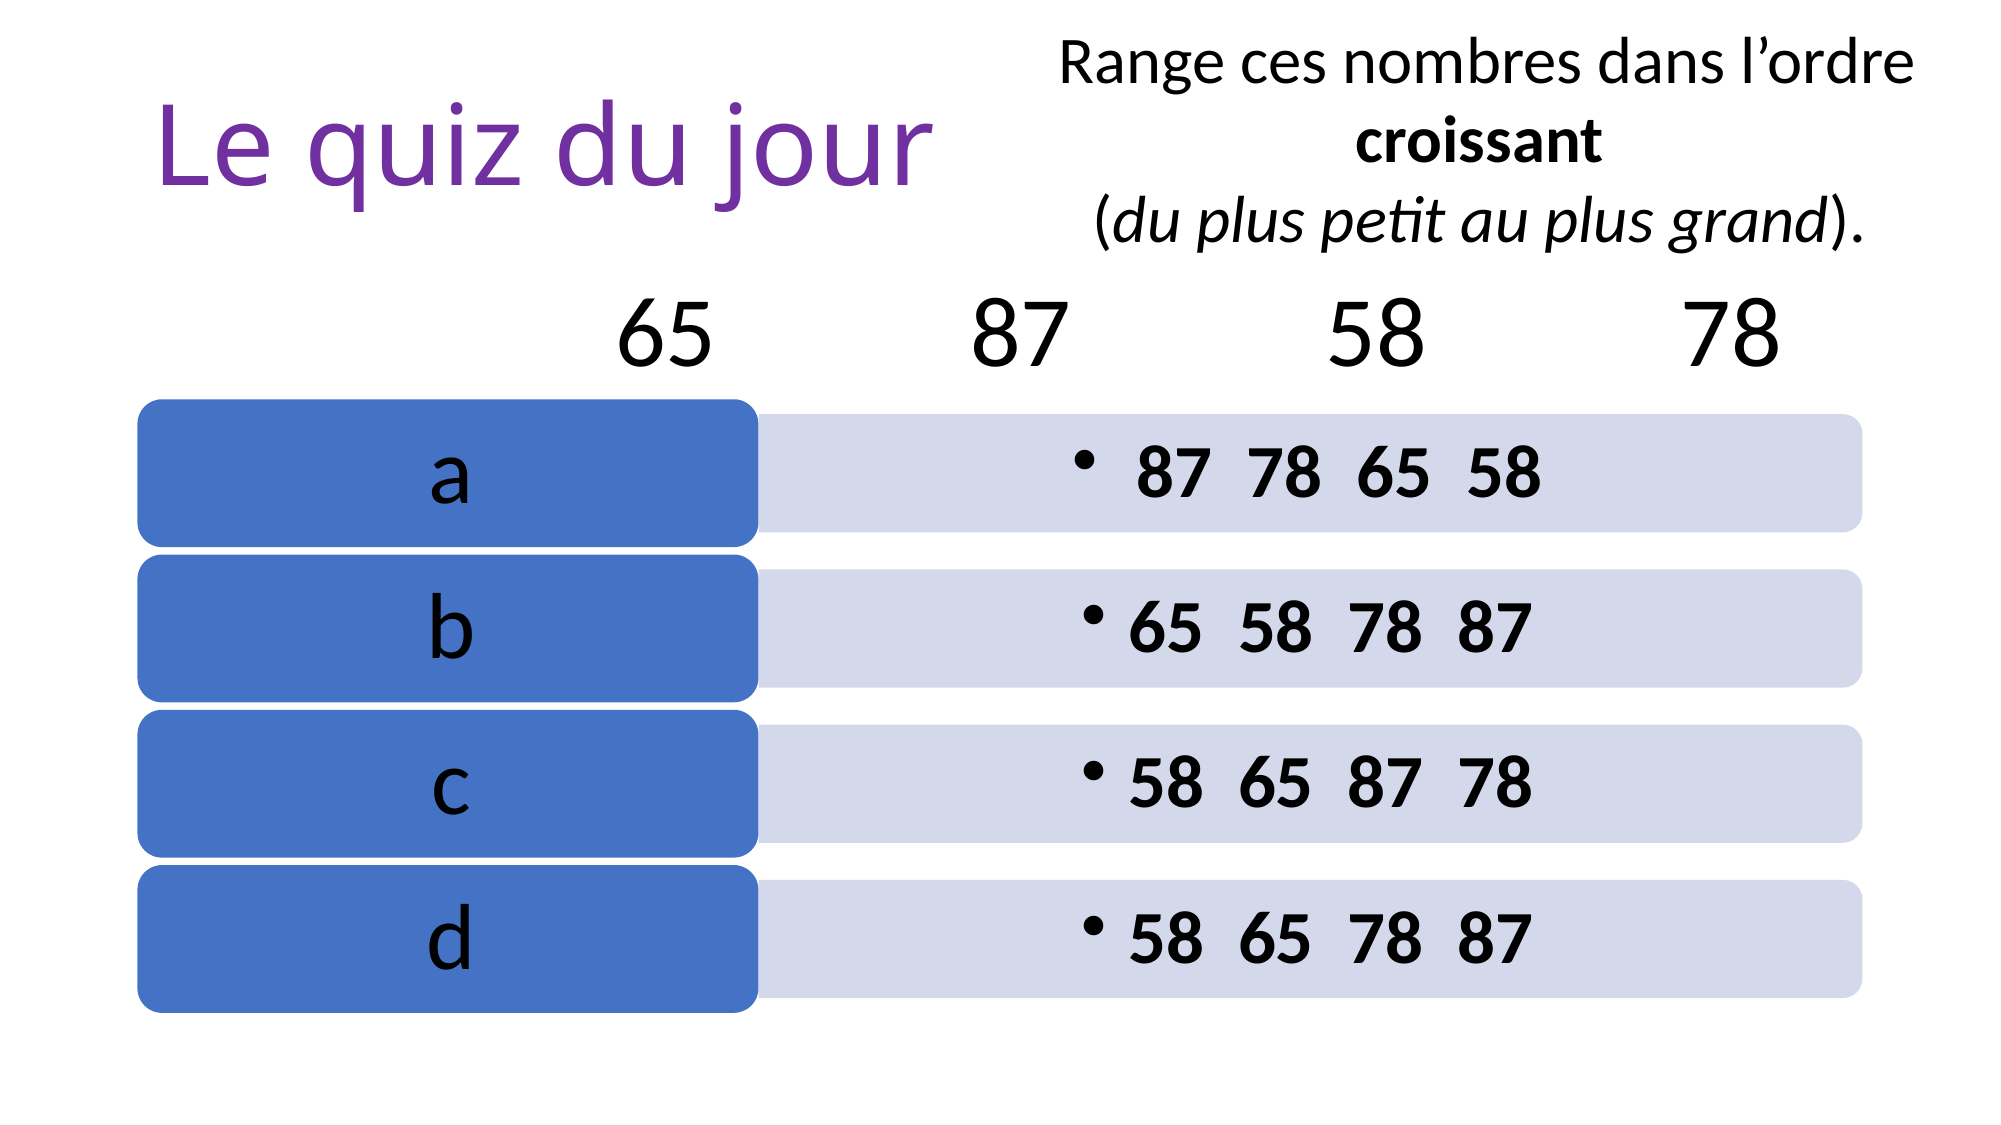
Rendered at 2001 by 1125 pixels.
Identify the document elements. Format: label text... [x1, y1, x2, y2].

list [137, 398, 1863, 1014]
title Le quiz du jour [137, 40, 1018, 259]
text_box 65 [583, 259, 748, 395]
text_box 78 [1649, 264, 1814, 395]
text_box Range ces nombres dans l’ordre croissant (du plus petit au plus grand). [1018, 8, 1956, 264]
text_box 58 [1294, 264, 1459, 395]
text_box 87 [938, 259, 1104, 395]
